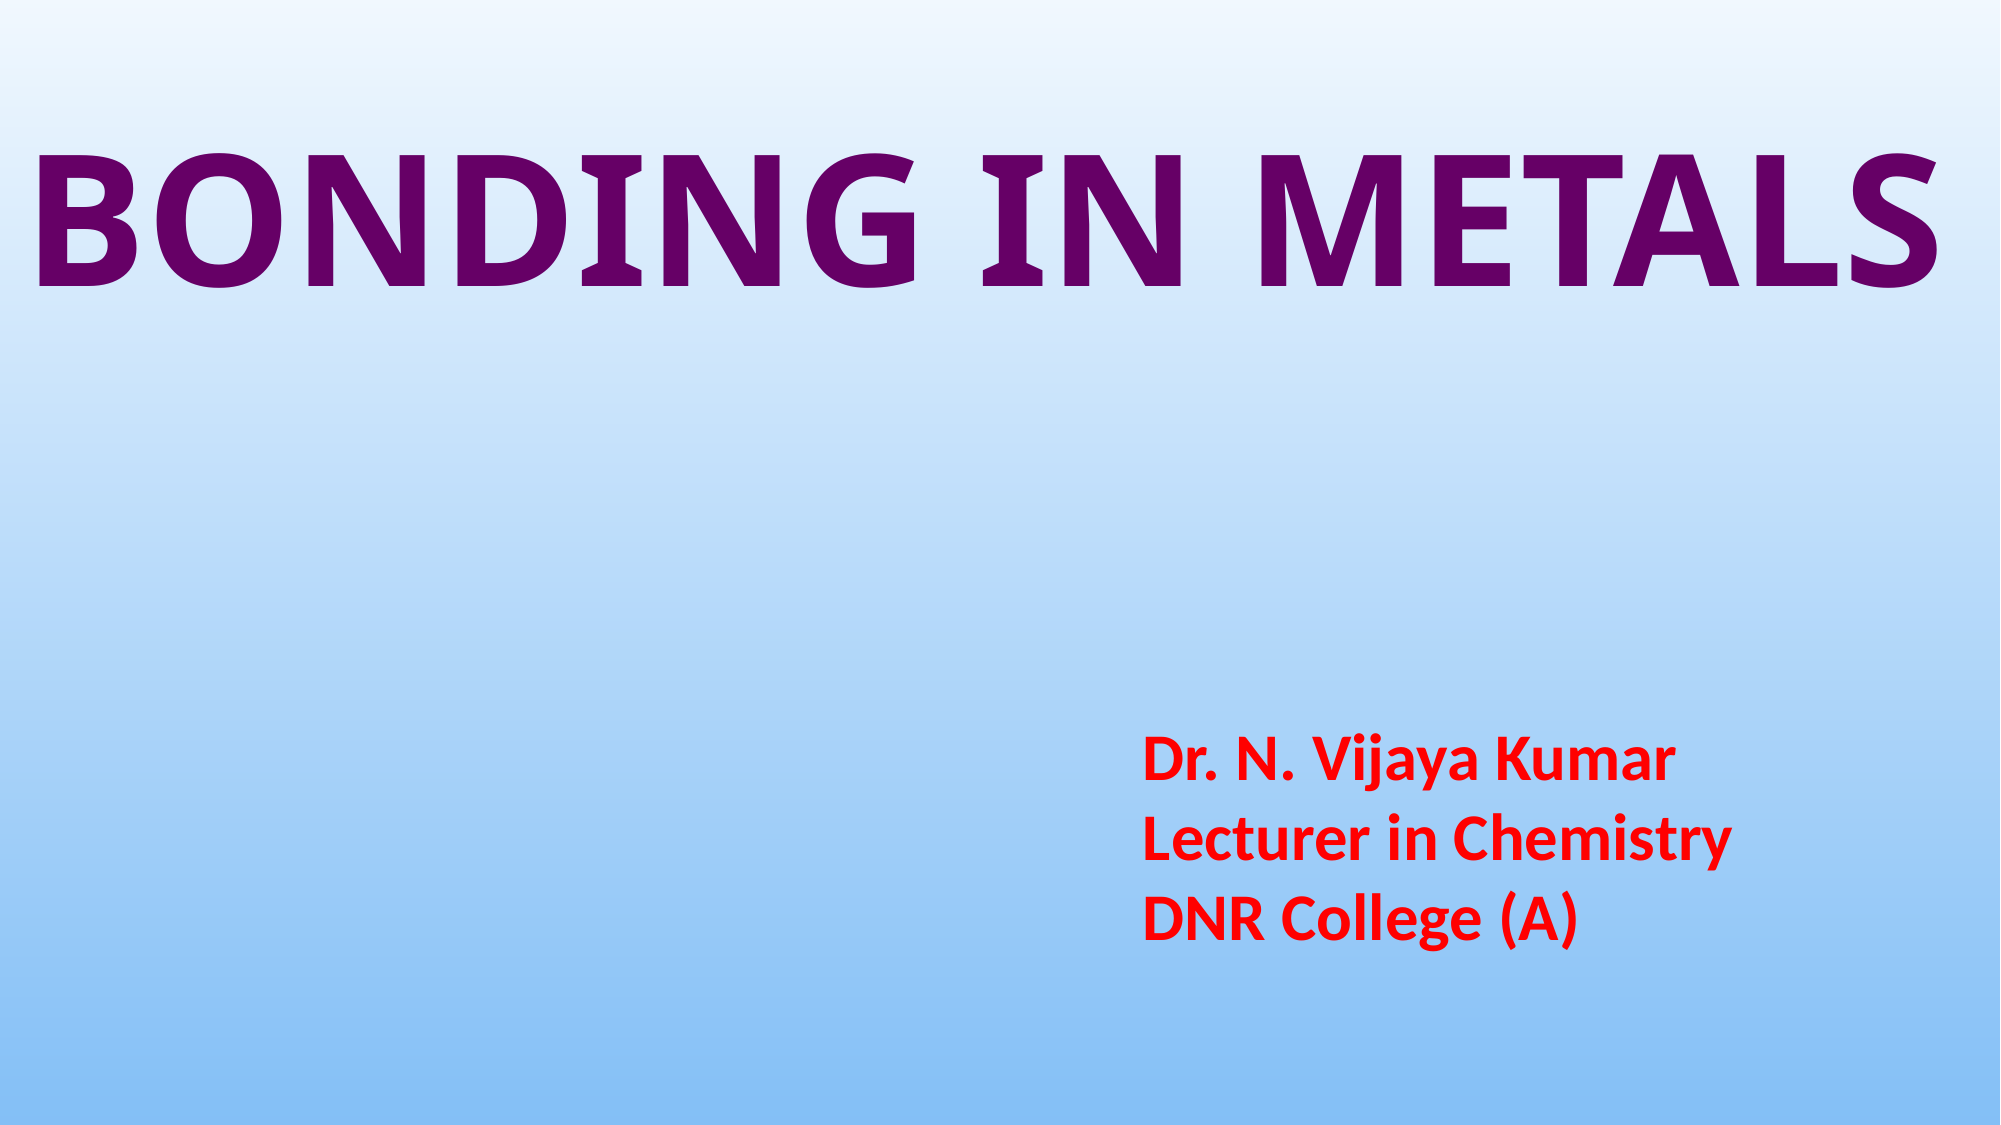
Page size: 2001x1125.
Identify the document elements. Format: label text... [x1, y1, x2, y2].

title BONDING IN METALS [0, 134, 1968, 334]
text_box Dr. N. Vijaya Kumar Lecturer in Chemistry DNR College (A) [1143, 713, 1780, 954]
